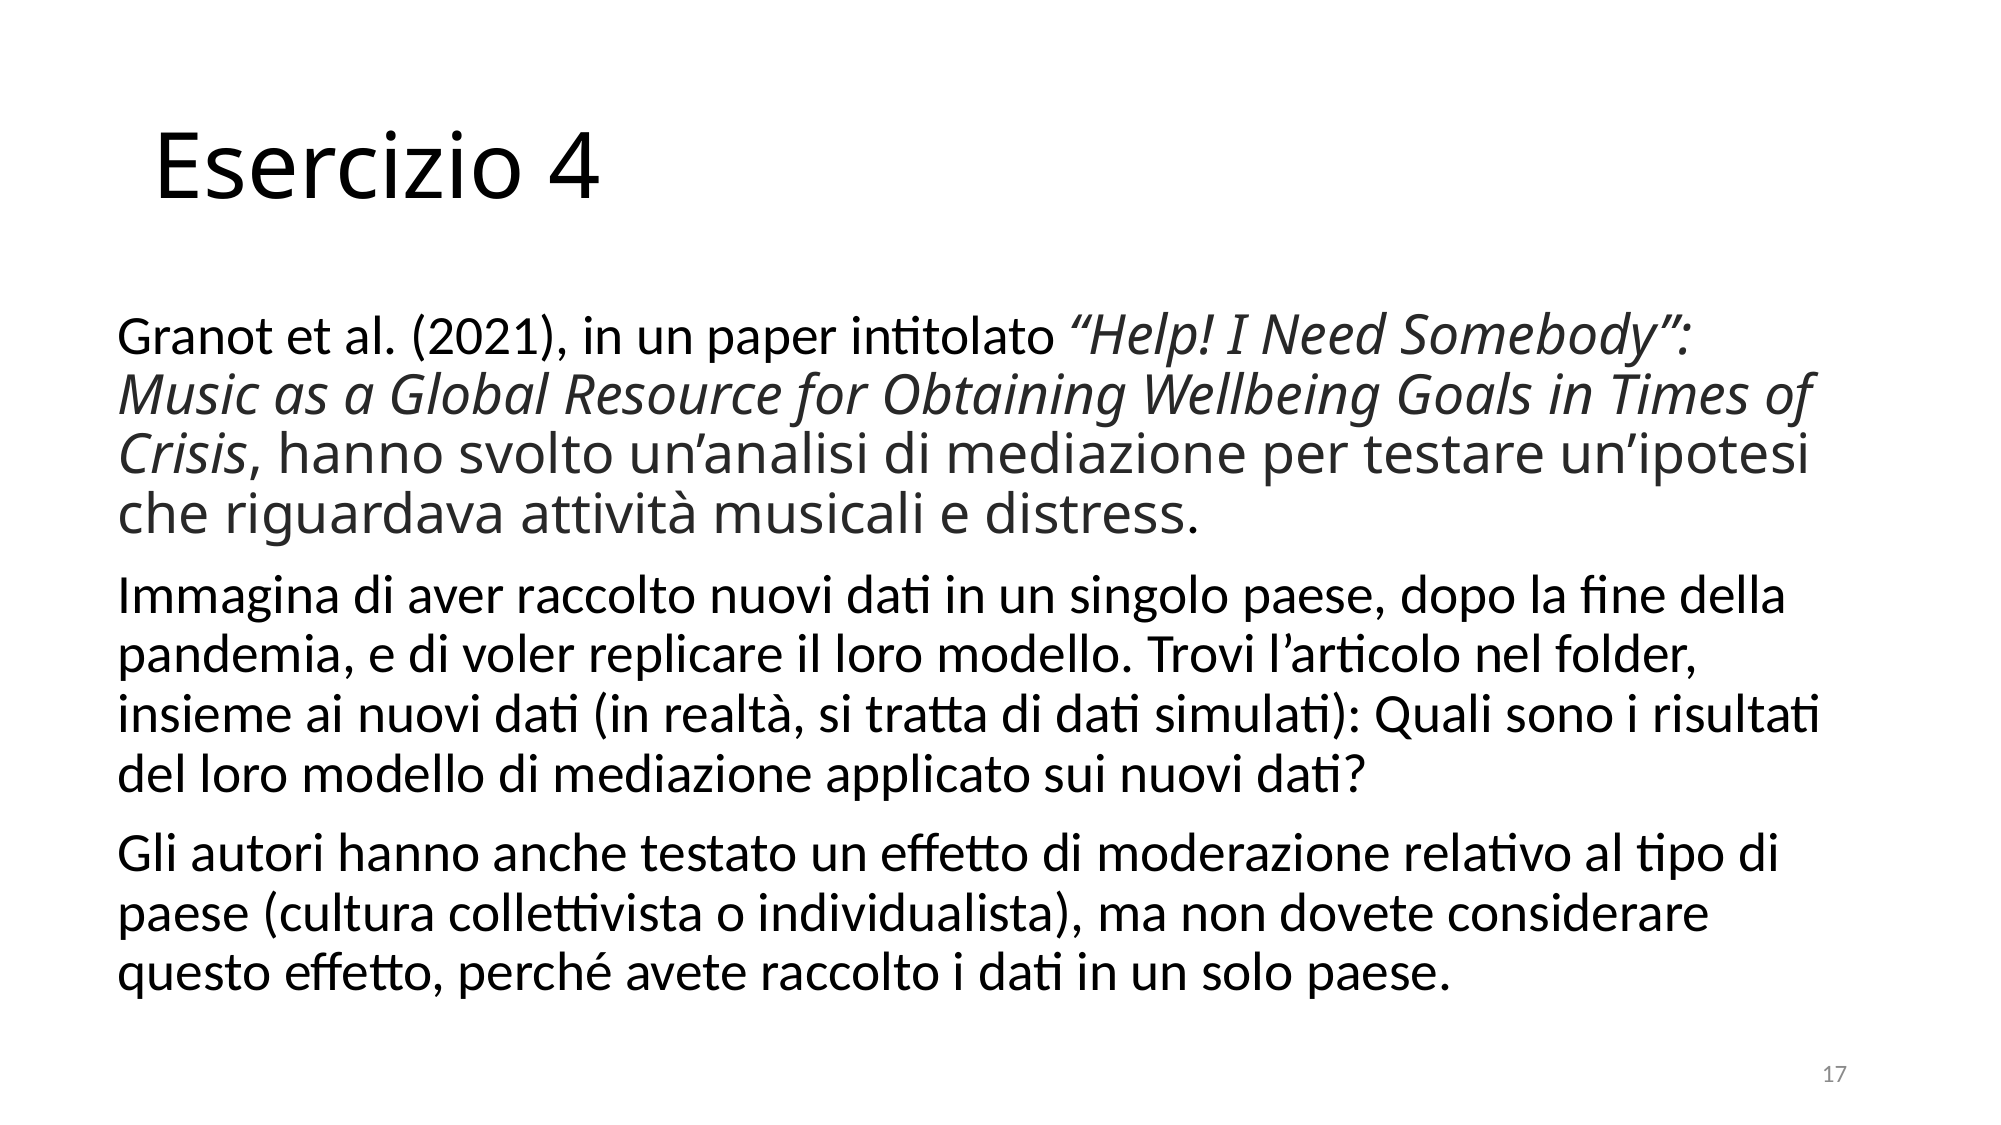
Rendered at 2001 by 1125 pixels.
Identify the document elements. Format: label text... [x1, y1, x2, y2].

title Esercizio 4 [137, 59, 1863, 278]
list Granot et al. (2021), in un paper intitolato “Help! I Need Somebody”: Music as a Global Resource for Obtaining Wellbeing Goals in Times of Crisis, hanno svolto un’analisi di mediazione per testare un’ipotesi che riguardava attività musicali e distress. Immagina di aver raccolto nuovi dati in un singolo paese, dopo la fine della pandemia, e di voler replicare il loro modello. Trovi l’articolo nel folder, insieme ai nuovi dati (in realtà, si tratta di dati simulati): Quali sono i risultati del loro modello di mediazione applicato sui nuovi dati? Gli autori hanno anche testato un effetto di moderazione relativo al tipo di paese (cultura collettivista o individualista), ma non dovete considerare questo effetto, perché avete raccolto i dati in un solo paese. [102, 299, 1863, 1014]
slide_number 17 [1412, 1042, 1863, 1103]
